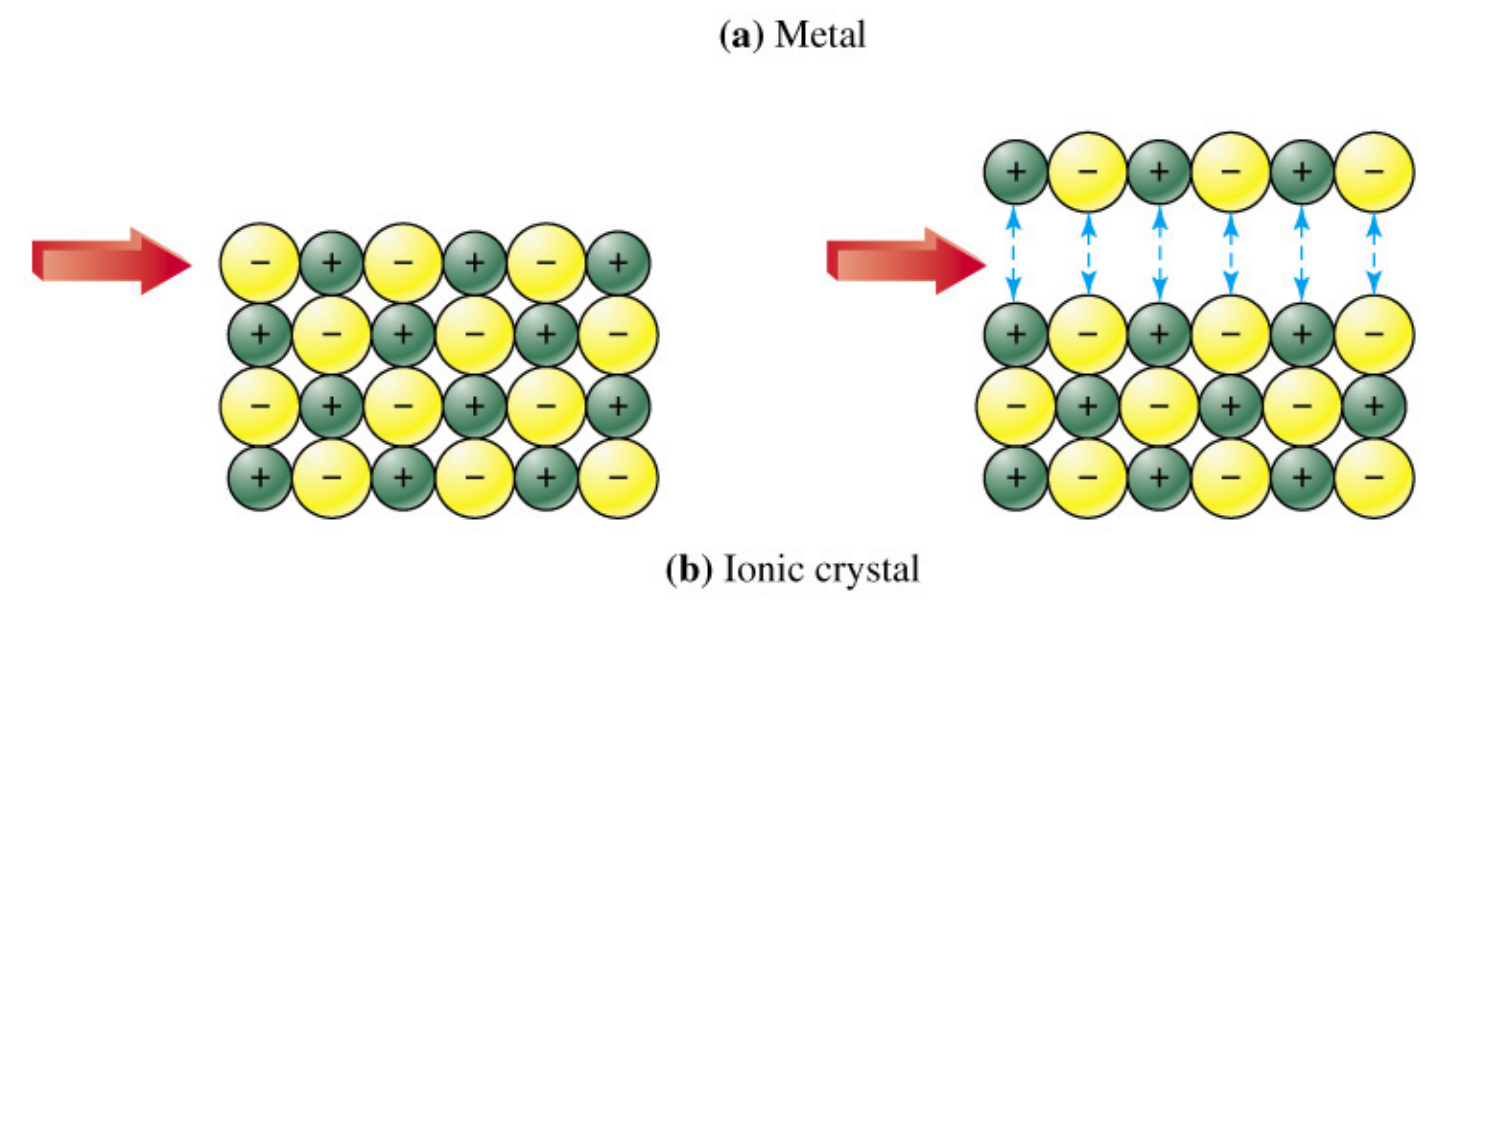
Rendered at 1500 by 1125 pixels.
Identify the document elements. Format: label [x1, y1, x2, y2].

list [23, 0, 1500, 610]
